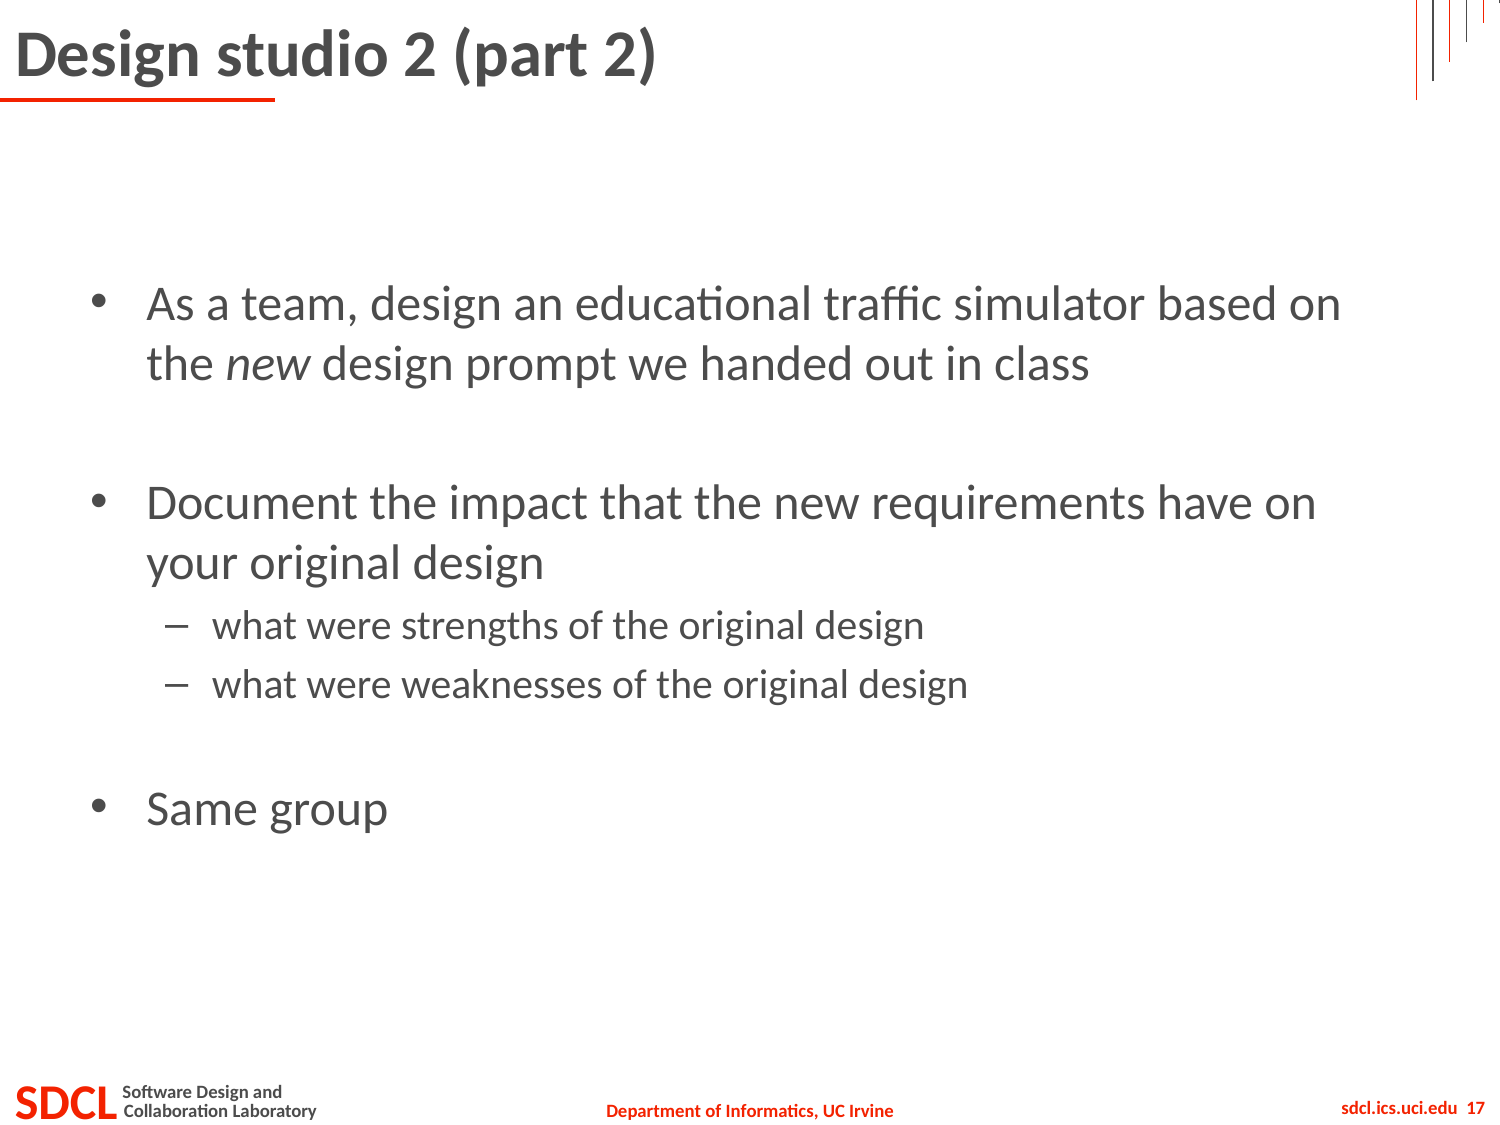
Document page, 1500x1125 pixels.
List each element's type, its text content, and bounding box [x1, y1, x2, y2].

title Design studio 2 (part 2) [0, 0, 1350, 100]
list As a team, design an educational traffic simulator based on the new design prompt we handed out in class Document the impact that the new requirements have on your original design what were strengths of the original design what were weaknesses of the original design Same group [75, 262, 1417, 1005]
